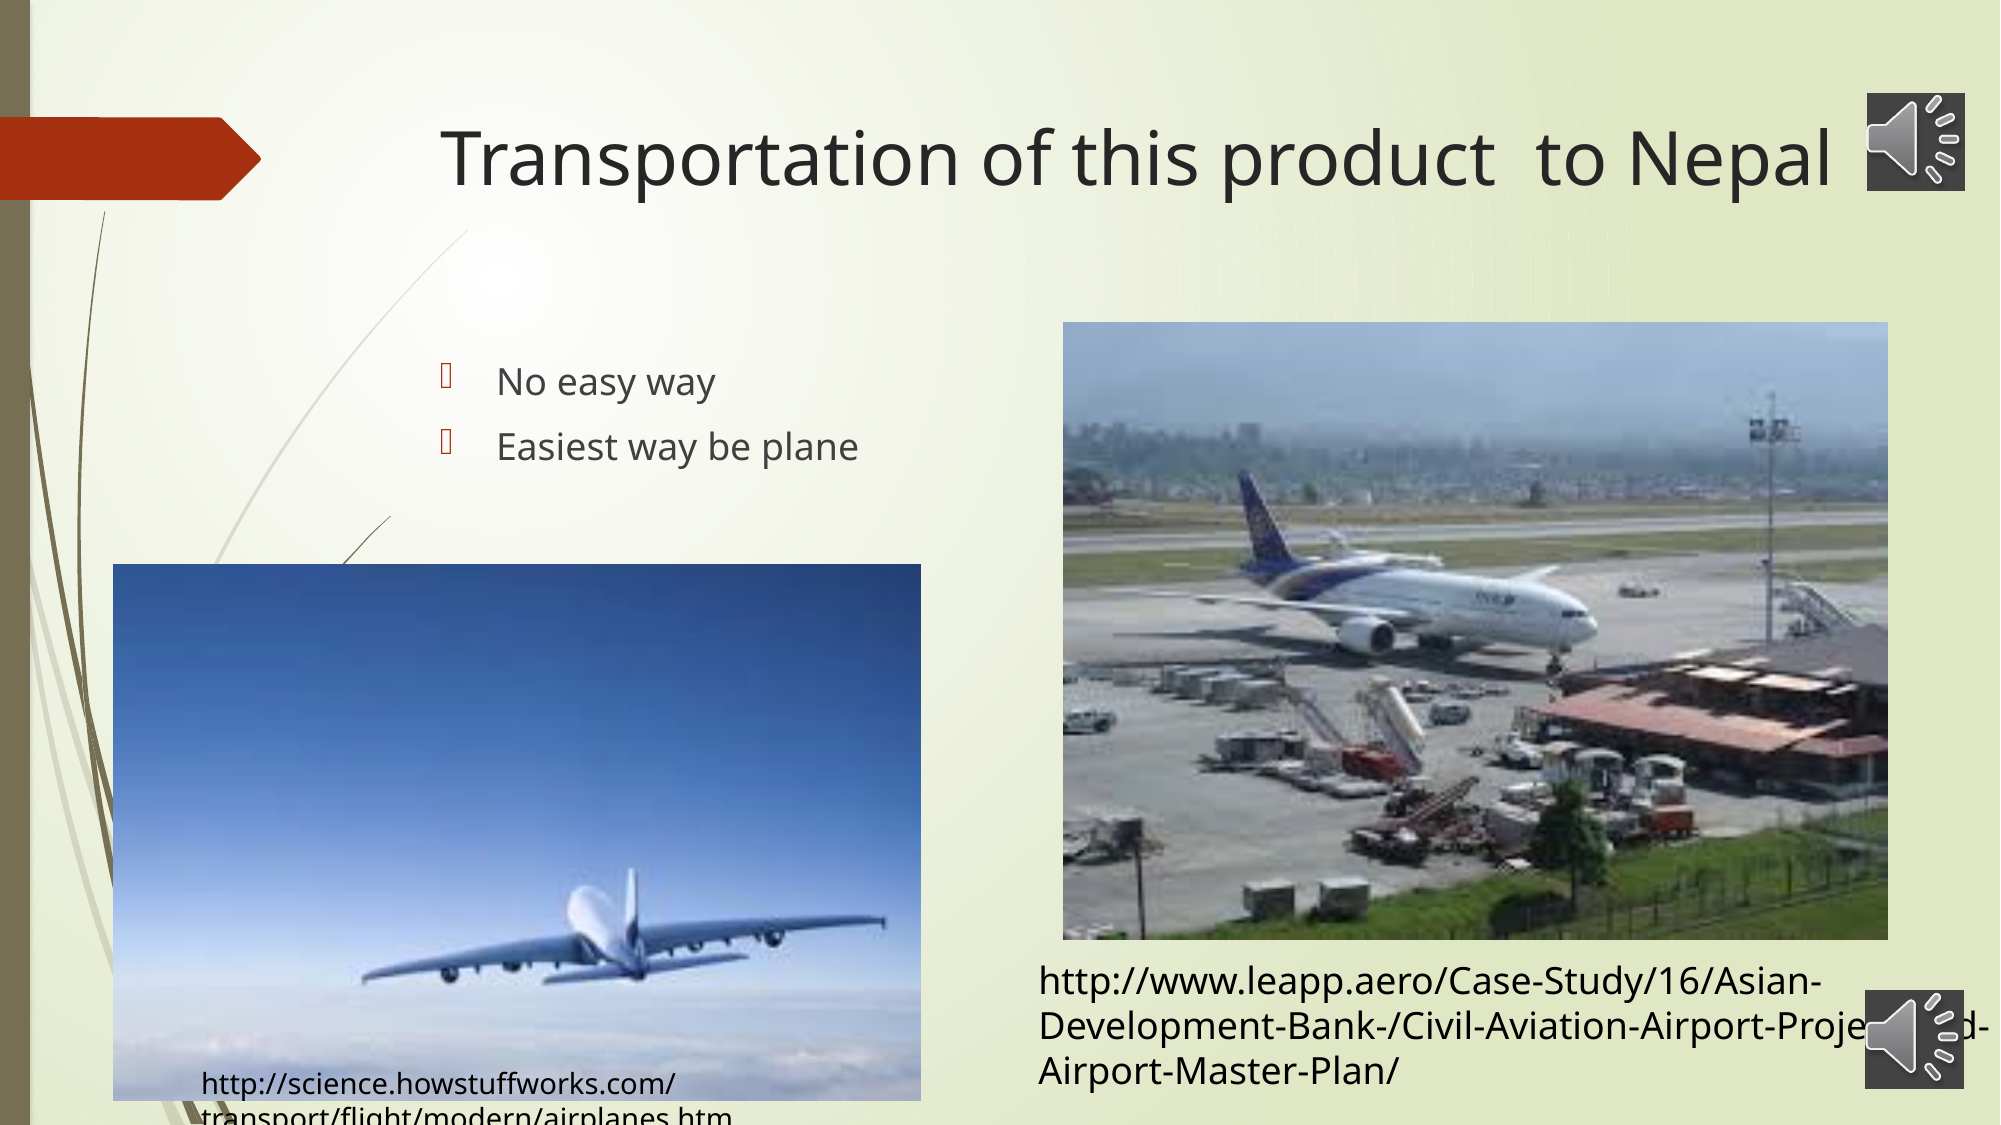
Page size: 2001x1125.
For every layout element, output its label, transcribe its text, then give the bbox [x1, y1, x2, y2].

picture [1865, 91, 1966, 193]
picture [112, 563, 921, 1102]
text_box http://science.howstuffworks.com/transport/flight/modern/airplanes.htm [186, 1109, 847, 1125]
list No easy way Easiest way be plane [424, 350, 1888, 970]
picture [1864, 989, 1965, 1090]
title Transportation of this product to Nepal [425, 102, 1888, 313]
picture [1062, 321, 1888, 940]
text_box http://www.leapp.aero/Case-Study/16/Asian-Development-Bank-/Civil-Aviation-Airport-Project-and-Airport-Master-Plan/ [1023, 949, 2000, 1100]
